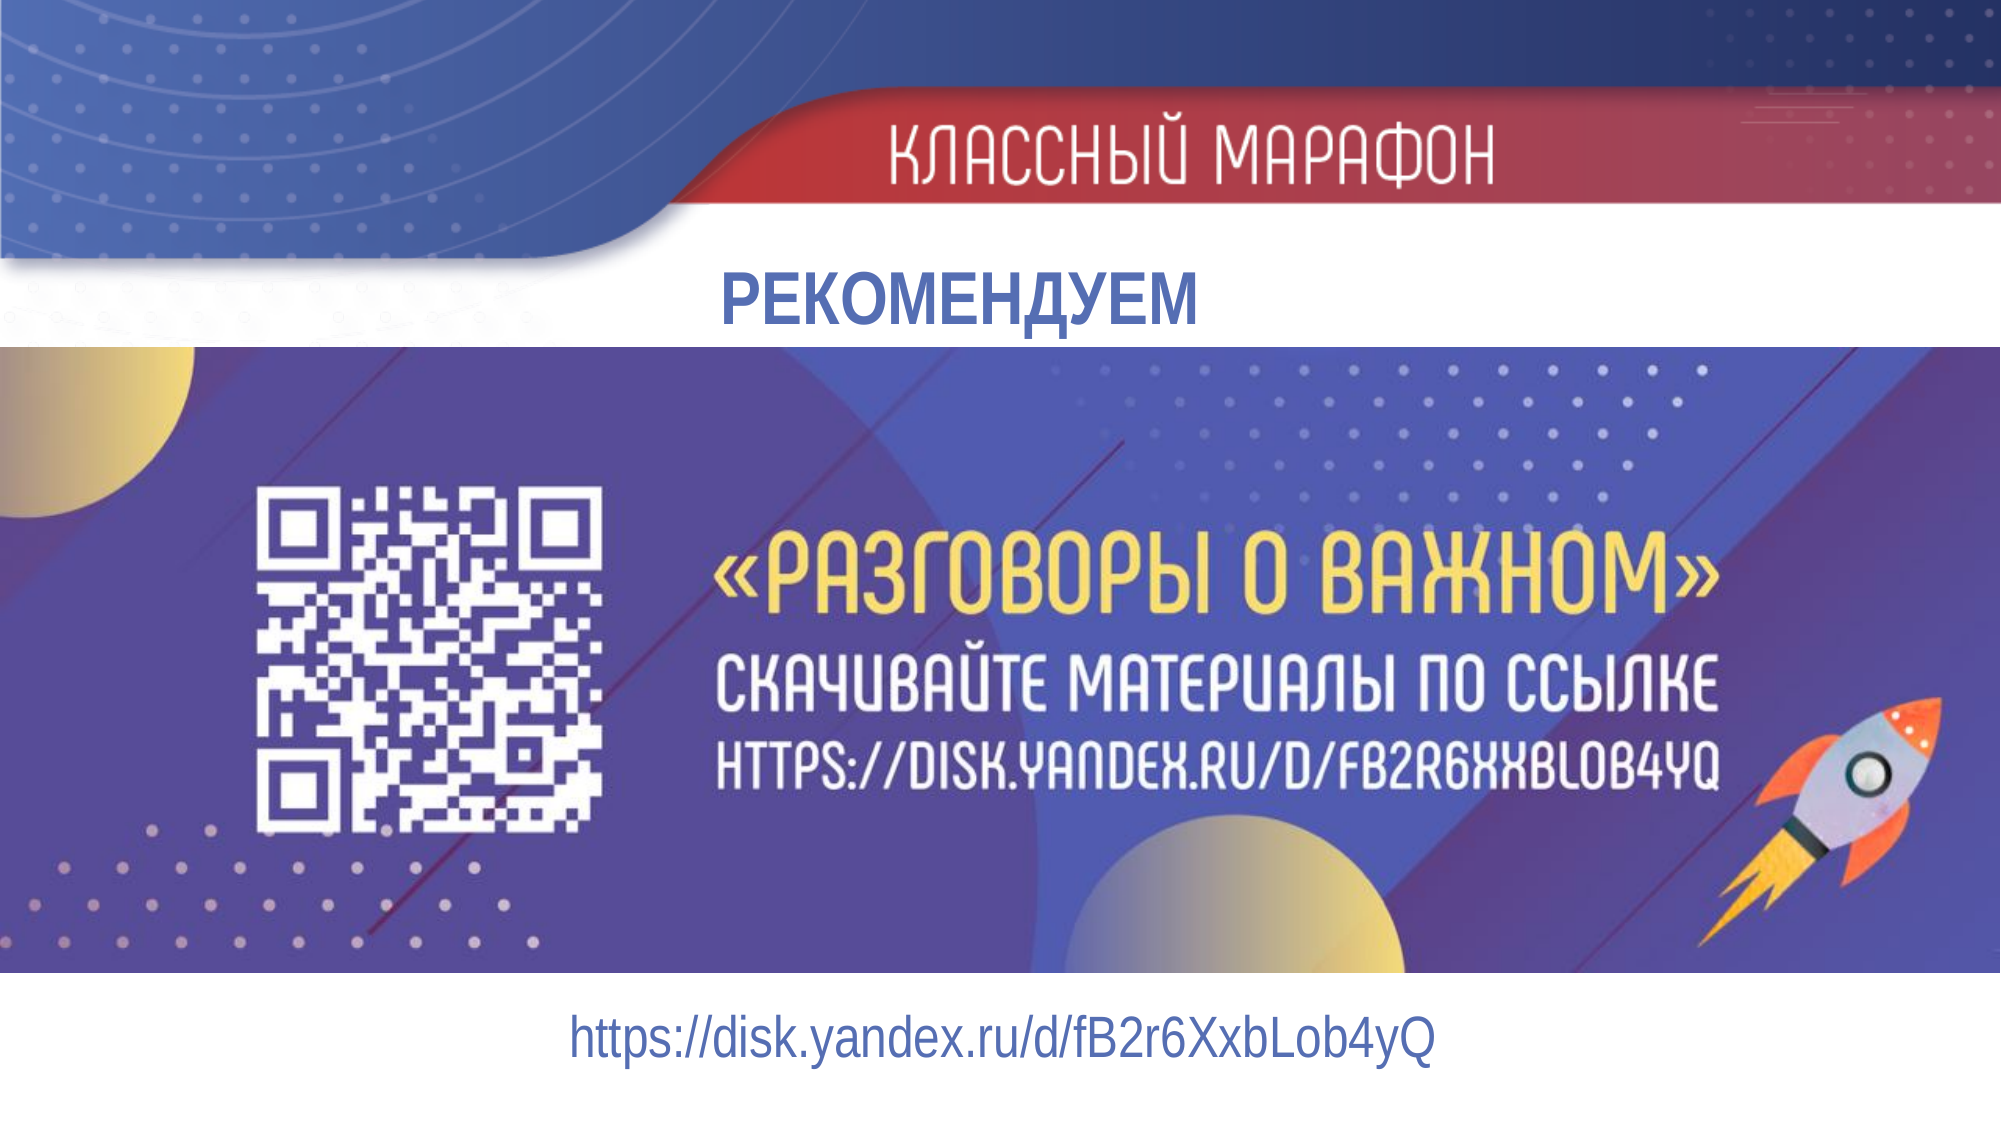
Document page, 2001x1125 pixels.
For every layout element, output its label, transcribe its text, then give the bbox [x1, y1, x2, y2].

text_box https://disk.yandex.ru/d/fB2r6XxbLob4yQ [456, 992, 1550, 1077]
picture [0, 0, 2001, 973]
